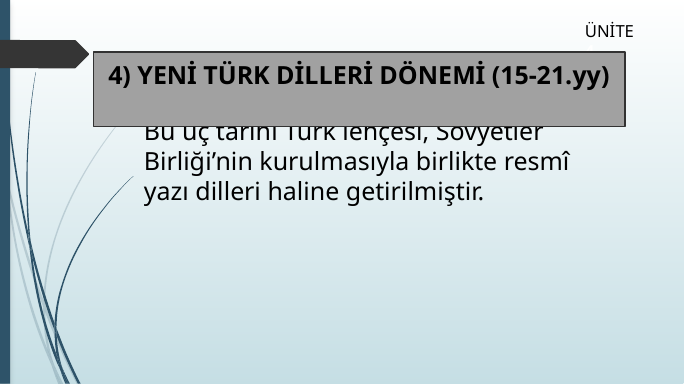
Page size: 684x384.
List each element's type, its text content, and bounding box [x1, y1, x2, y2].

text_box ÜNİTE 4 [578, 17, 661, 65]
text_box Bu üç tarihî Türk lehçesi, Sovyetler Birliği’nin kurulmasıyla birlikte resmî yazı dilleri haline getirilmiştir. [129, 127, 614, 213]
text_box 4) YENİ TÜRK DİLLERİ DÖNEMİ (15-21.yy) [93, 51, 626, 127]
